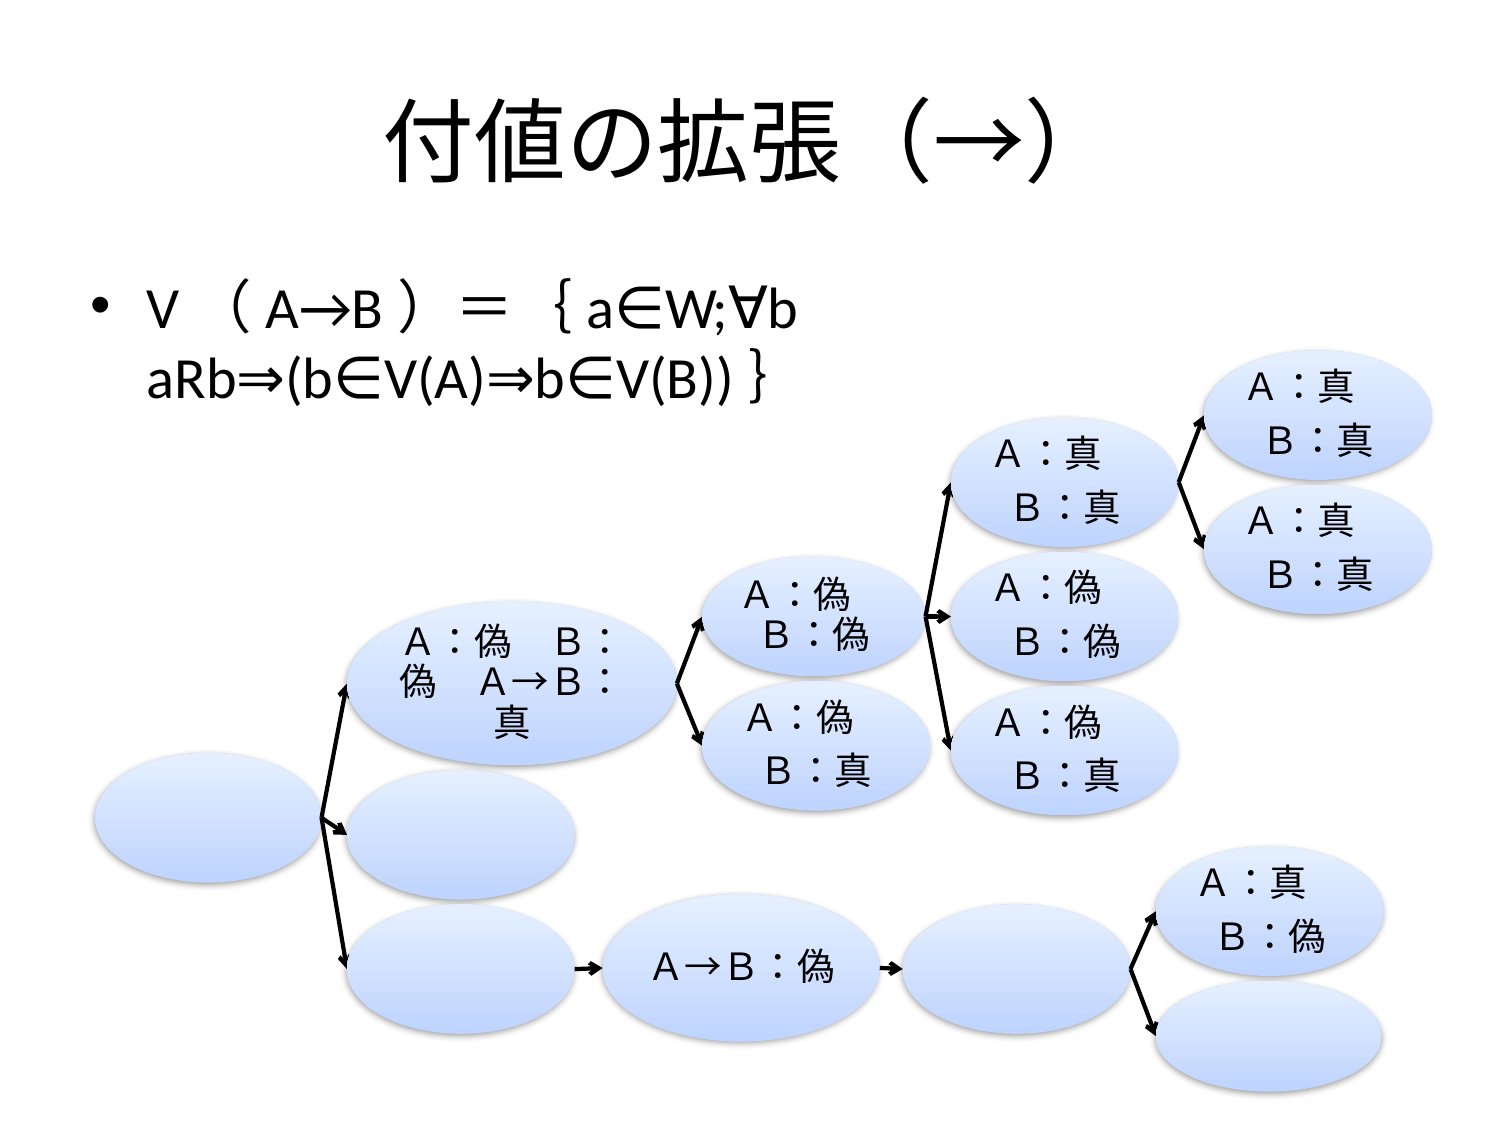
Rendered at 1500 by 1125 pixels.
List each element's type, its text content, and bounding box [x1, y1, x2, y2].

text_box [88, 349, 1439, 1093]
title 付値の拡張（→） [75, 45, 1425, 233]
list V（A→B）＝｛a∈W;∀b aRb⇒(b∈V(A)⇒b∈V(B))｝ [75, 262, 1425, 1005]
